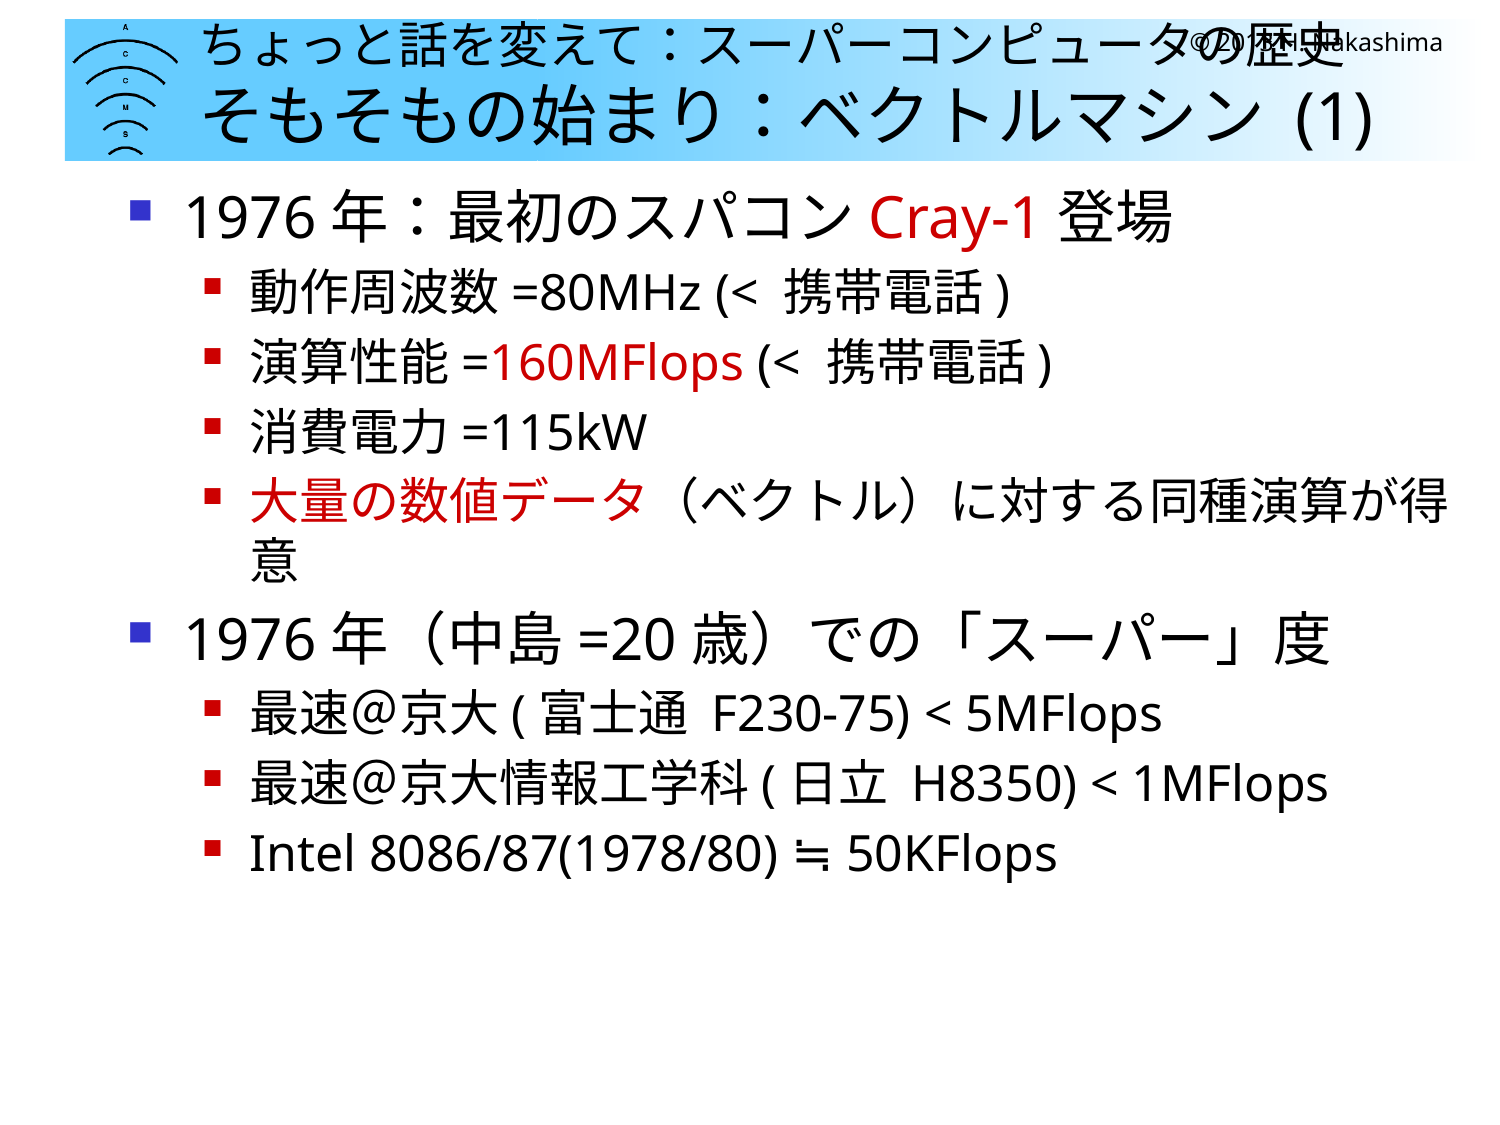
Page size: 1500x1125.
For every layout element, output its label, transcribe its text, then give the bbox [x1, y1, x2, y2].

list 1976年：最初のスパコンCray-1登場 動作周波数=80MHz (< 携帯電話) 演算性能=160MFlops (< 携帯電話) 消費電力=115kW 大量の数値データ（ベクトル）に対する同種演算が得意 1976年（中島=20歳）での「スーパー」度 最速＠京大(富士通 F230-75) < 5MFlops 最速＠京大情報工学科(日立 H8350) < 1MFlops Intel 8086/87(1978/80) ≒ 50KFlops [112, 172, 1469, 1059]
title ちょっと話を変えて：スーパーコンピュータの歴史 そもそもの始まり：ベクトルマシン (1) [183, 19, 1459, 161]
picture [72, 24, 178, 155]
